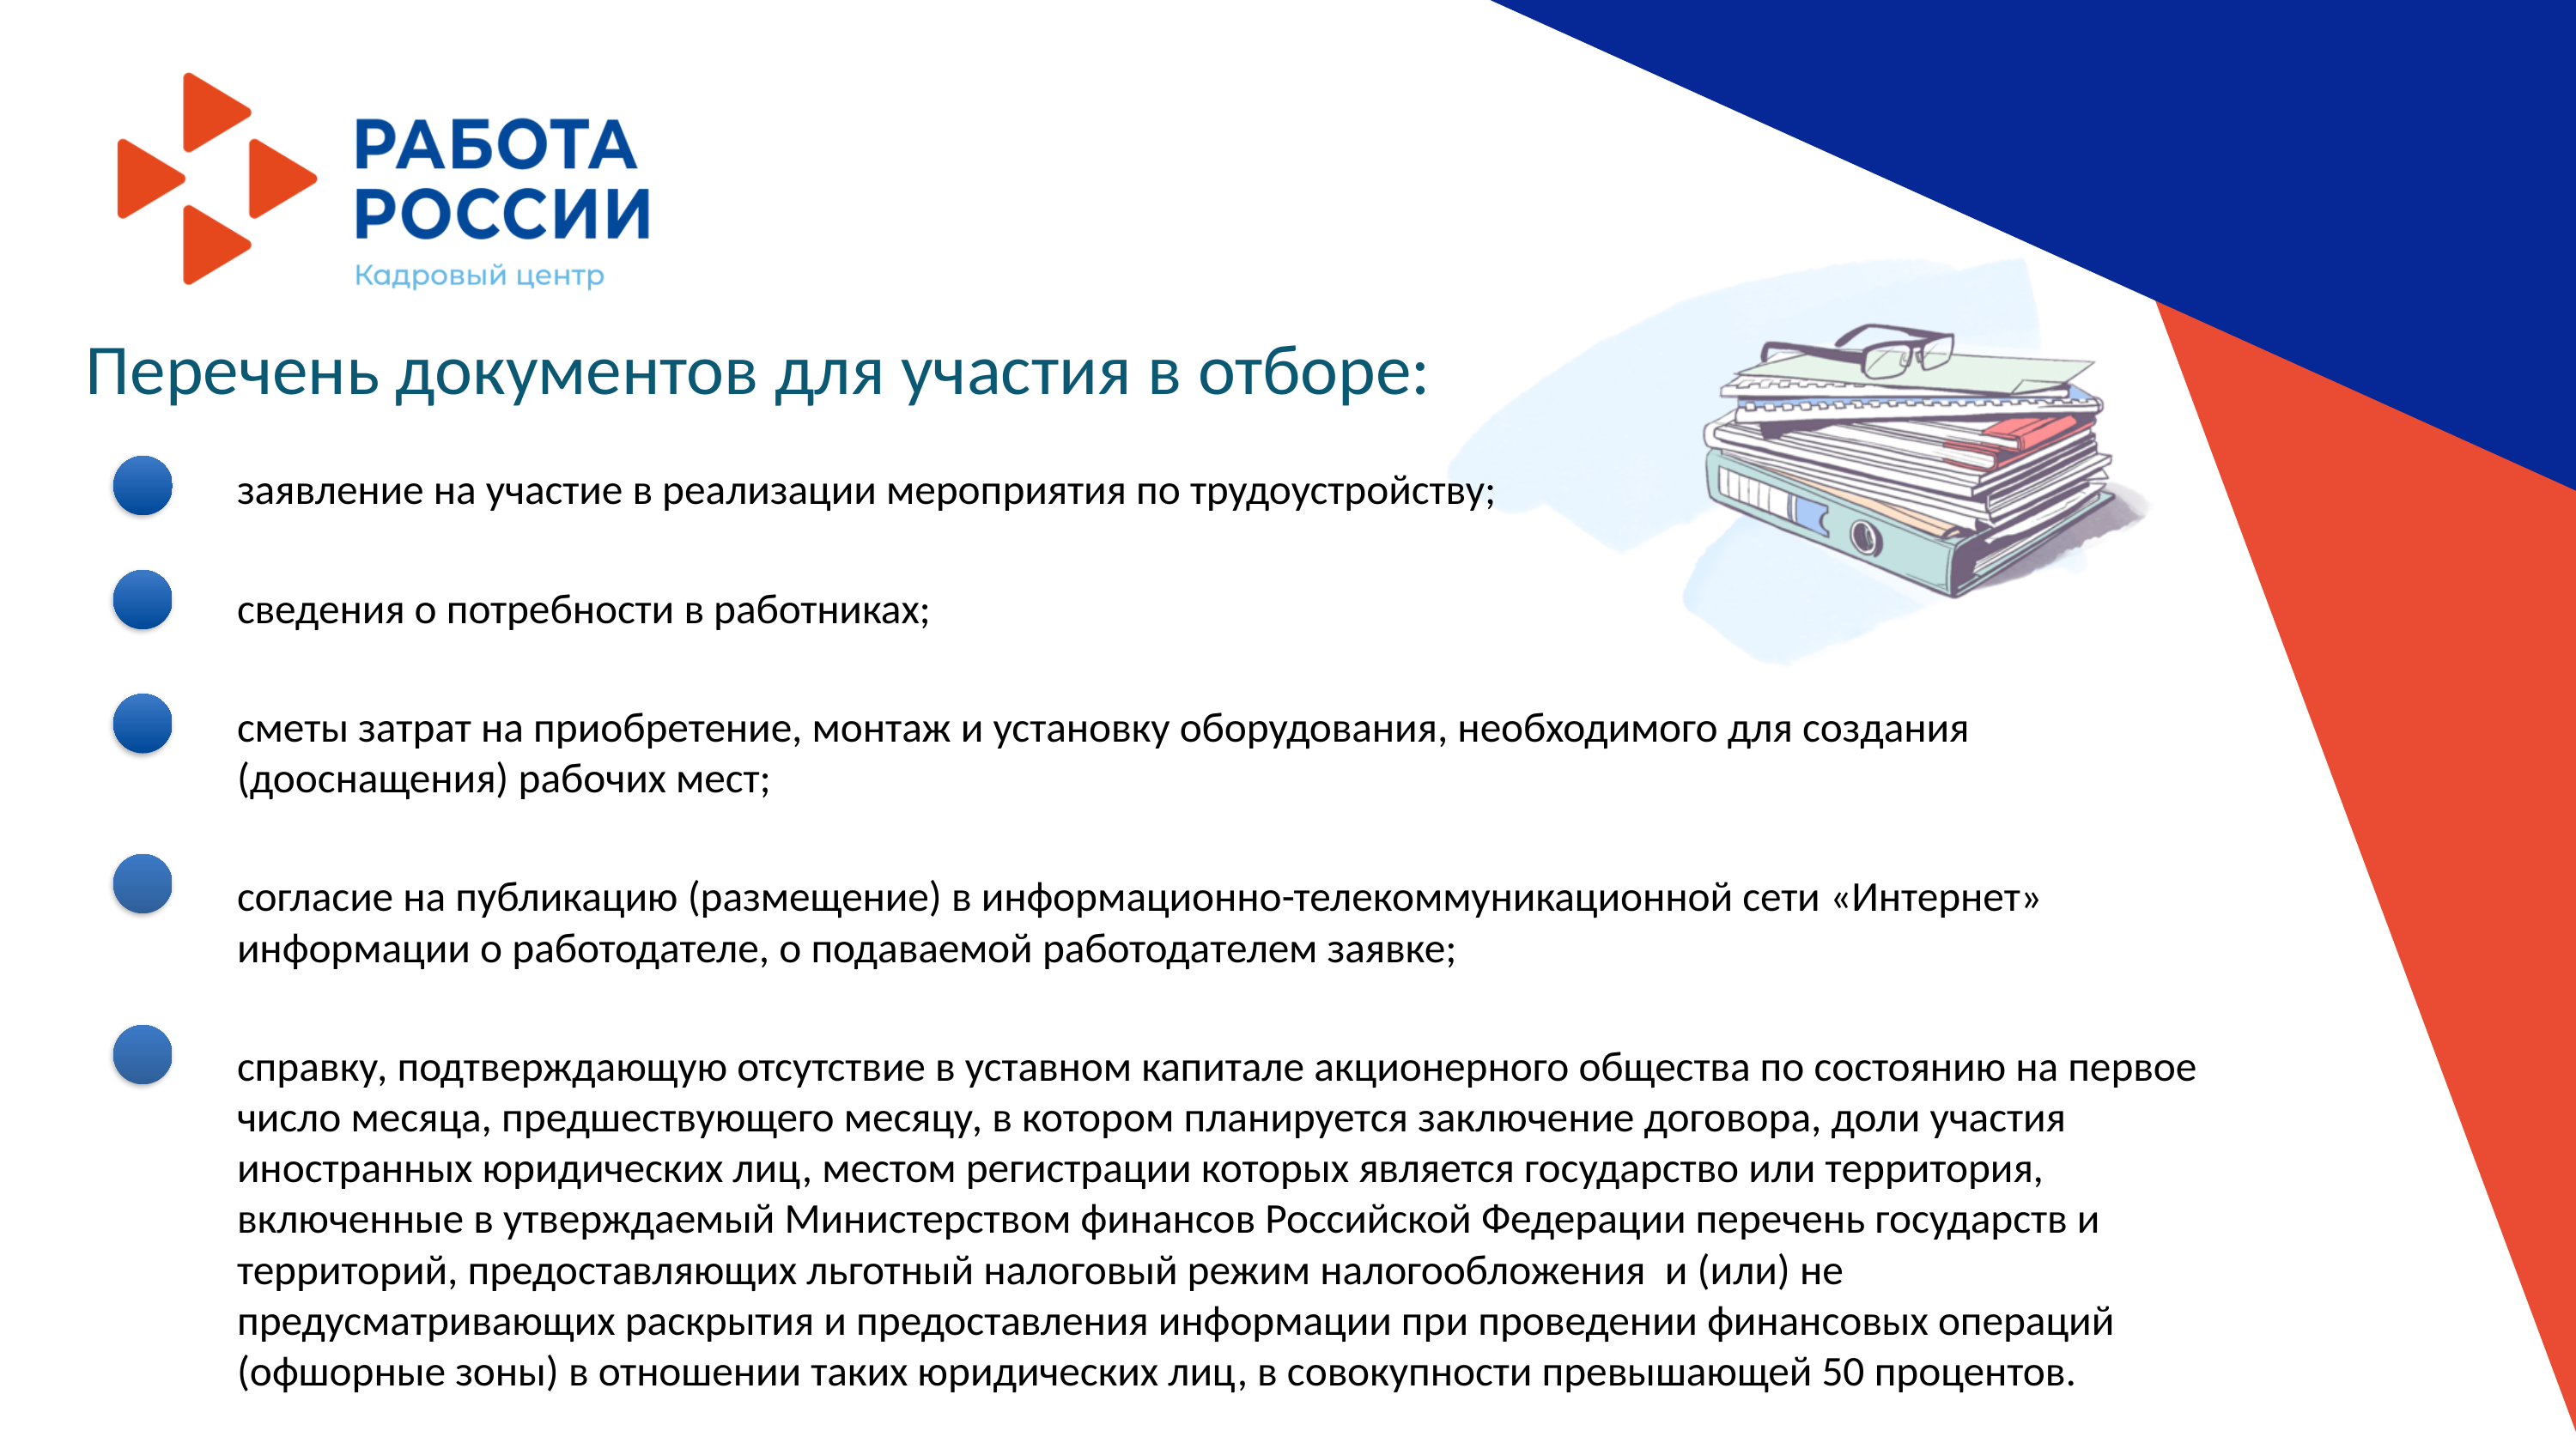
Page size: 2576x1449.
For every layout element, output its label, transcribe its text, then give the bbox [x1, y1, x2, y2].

text_box Перечень документов для участия в отборе: [85, 323, 1433, 409]
text_box заявление на участие в реализации мероприятия по трудоустройству; сведения о потребности в работниках; сметы затрат на приобретение, монтаж и установку оборудования, необходимого для создания (дооснащения) рабочих мест; согласие на публикацию (размещение) в информационно-телекоммуникационной сети «Интернет» информации о работодателе, о подаваемой работодателем заявке; справку, подтверждающую отсутствие в уставном капитале акционерного общества по состоянию на первое число месяца, предшествующего месяцу, в котором планируется заключение договора, доли участия иностранных юридических лиц, местом регистрации которых является государство или территория, включенные в утверждаемый Министерством финансов Российской Федерации перечень государств и территорий, предоставляющих льготный налоговый режим налогообложения и (или) не предусматривающих раскрытия и предоставления информации при проведении финансовых операций (офшорные зоны) в отношении таких юридических лиц, в совокупности превышающей 50 процентов. [224, 456, 2039, 1411]
text_box [113, 1025, 173, 1085]
text_box [113, 694, 173, 754]
picture [1437, 231, 2043, 712]
text_box [113, 456, 173, 516]
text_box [2043, 500, 2576, 1449]
text_box [113, 854, 173, 914]
text_box [113, 570, 173, 630]
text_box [1490, 0, 2576, 494]
picture [85, 39, 672, 306]
